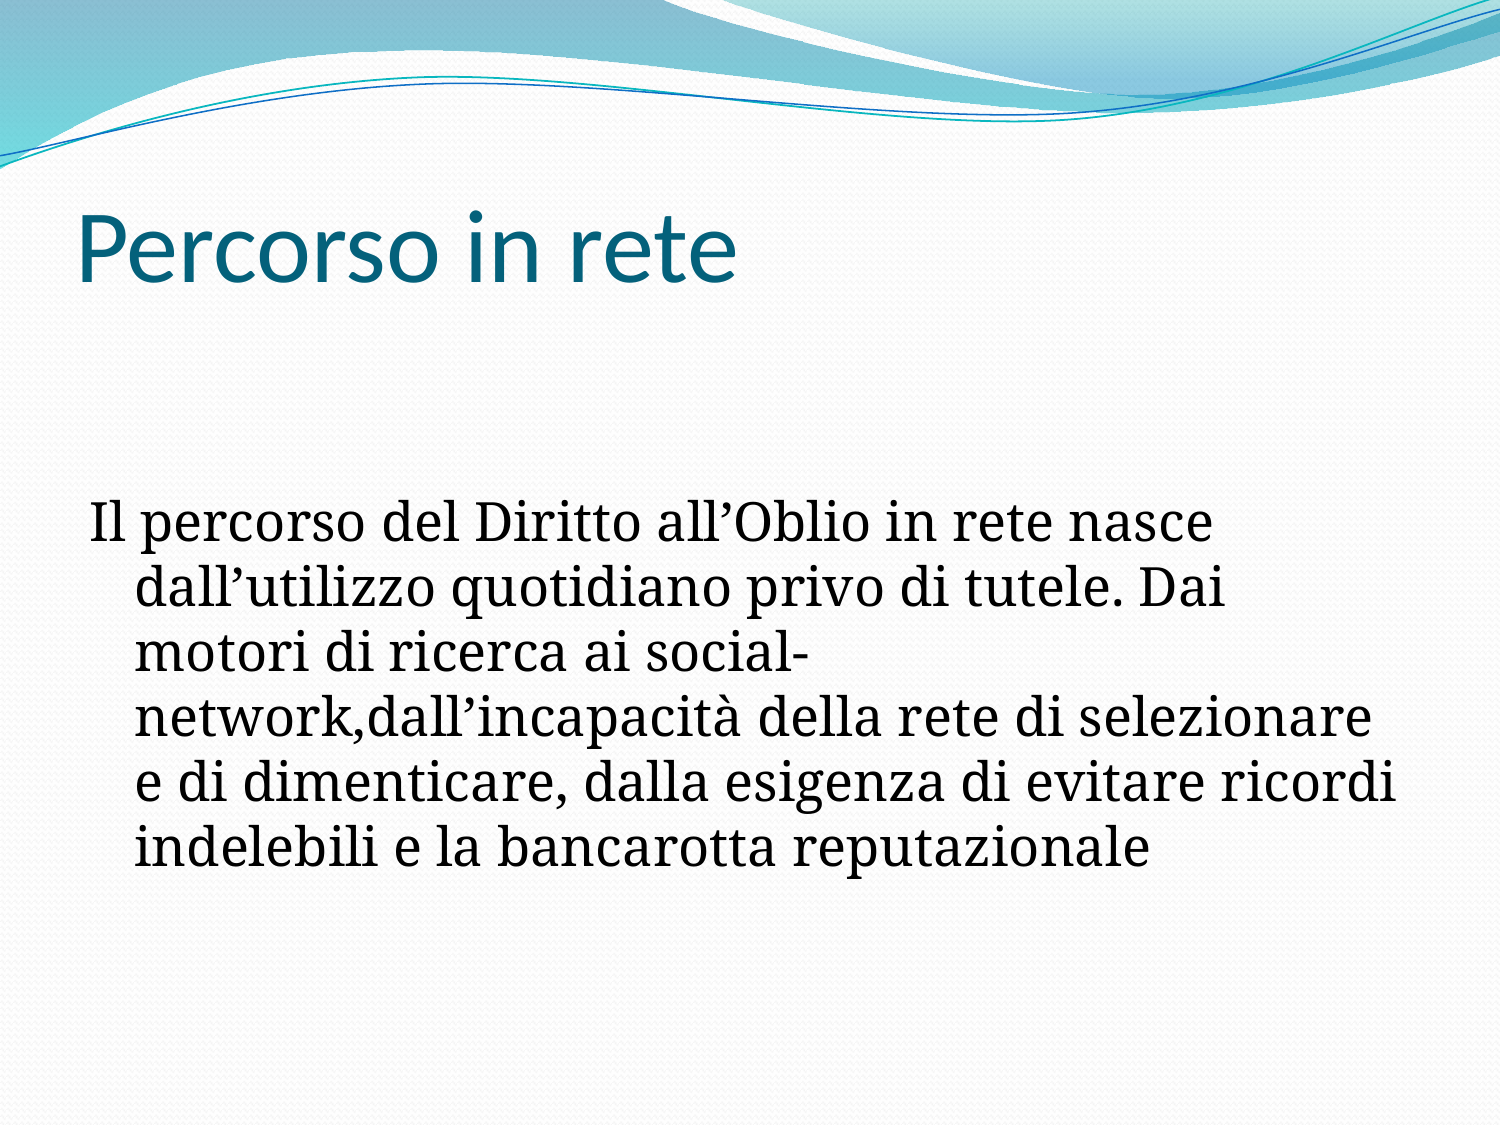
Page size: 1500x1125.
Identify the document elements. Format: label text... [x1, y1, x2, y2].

list Il percorso del Diritto all’Oblio in rete nasce dall’utilizzo quotidiano privo di tutele. Dai motori di ricerca ai social-network,dall’incapacità della rete di selezionare e di dimenticare, dalla esigenza di evitare ricordi indelebili e la bancarotta reputazionale [75, 479, 1425, 1038]
title Percorso in rete [75, 115, 1425, 303]
